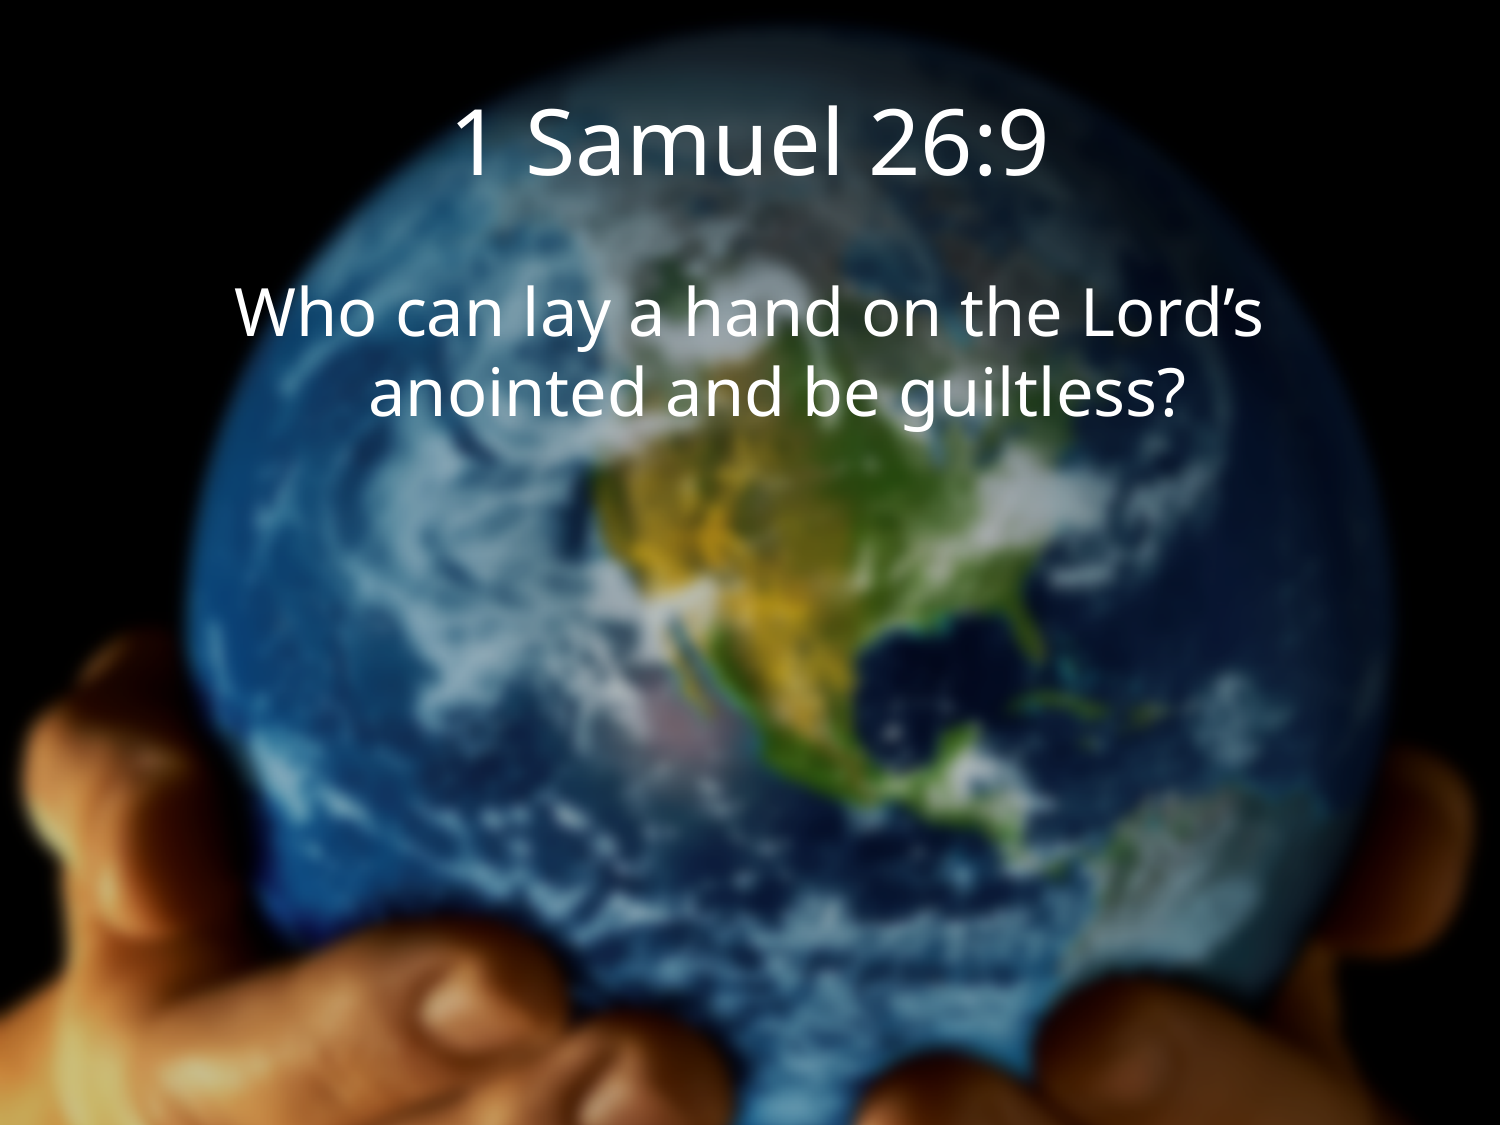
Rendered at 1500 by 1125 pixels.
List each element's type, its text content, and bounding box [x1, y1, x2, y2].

list Who can lay a hand on the Lord’s anointed and be guiltless? [75, 262, 1425, 1005]
picture [0, 0, 1500, 1125]
title 1 Samuel 26:9 [75, 45, 1425, 233]
